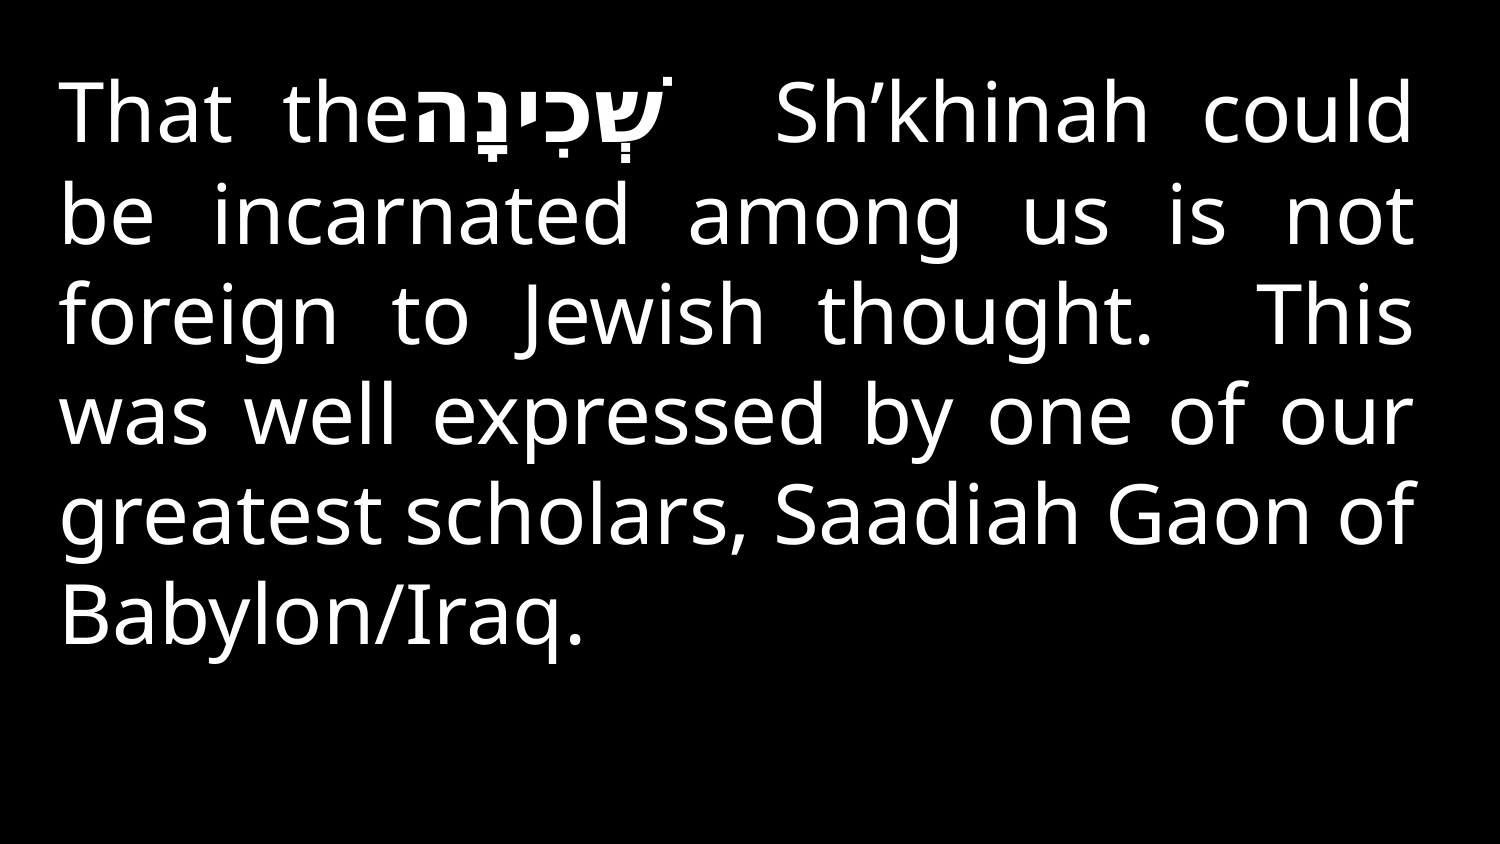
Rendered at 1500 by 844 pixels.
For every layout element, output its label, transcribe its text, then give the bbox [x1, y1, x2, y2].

list That theשְׁכִינָה Sh’khinah could be incarnated among us is not foreign to Jewish thought. This was well expressed by one of our greatest scholars, Saadiah Gaon of Babylon/Iraq. [50, 46, 1425, 810]
